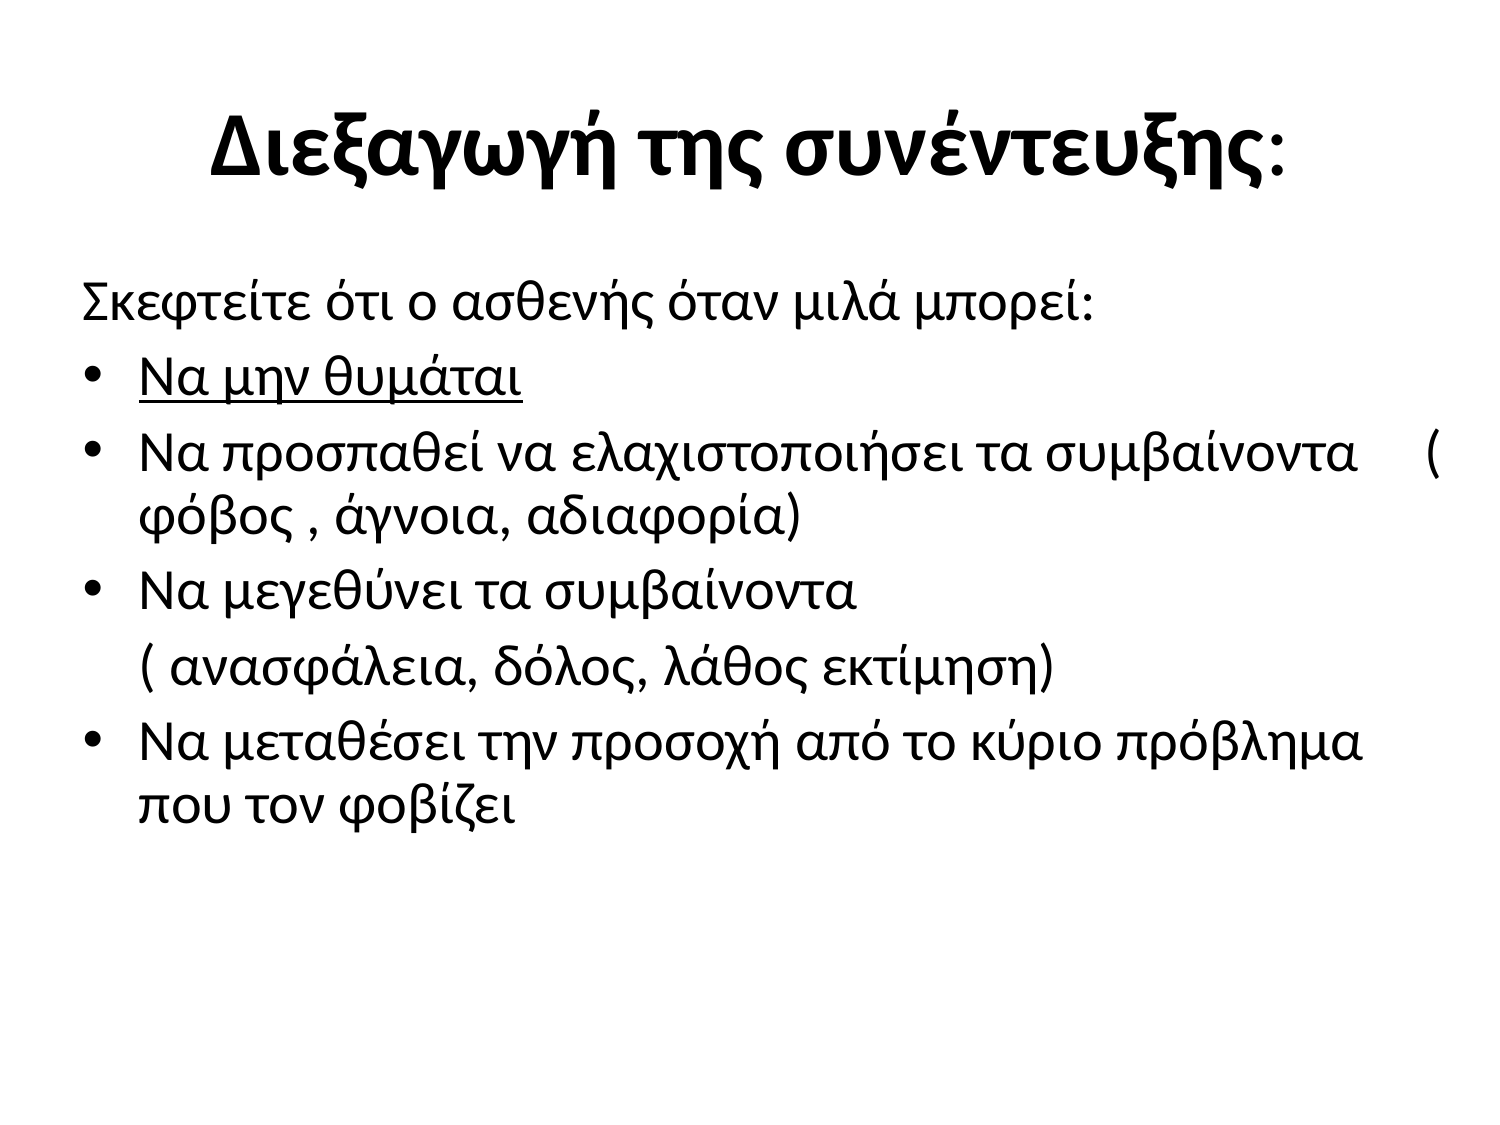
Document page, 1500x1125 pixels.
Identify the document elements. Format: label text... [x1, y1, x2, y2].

list Σκεφτείτε ότι ο ασθενής όταν μιλά μπορεί: Να μην θυμάται Να προσπαθεί να ελαχιστοποιήσει τα συμβαίνοντα ( φόβος , άγνοια, αδιαφορία) Να μεγεθύνει τα συμβαίνοντα ( ανασφάλεια, δόλος, λάθος εκτίμηση) Να μεταθέσει την προσοχή από το κύριο πρόβλημα που τον φοβίζει [74, 261, 1460, 1006]
title Διεξαγωγή της συνέντευξης: [74, 44, 1426, 234]
